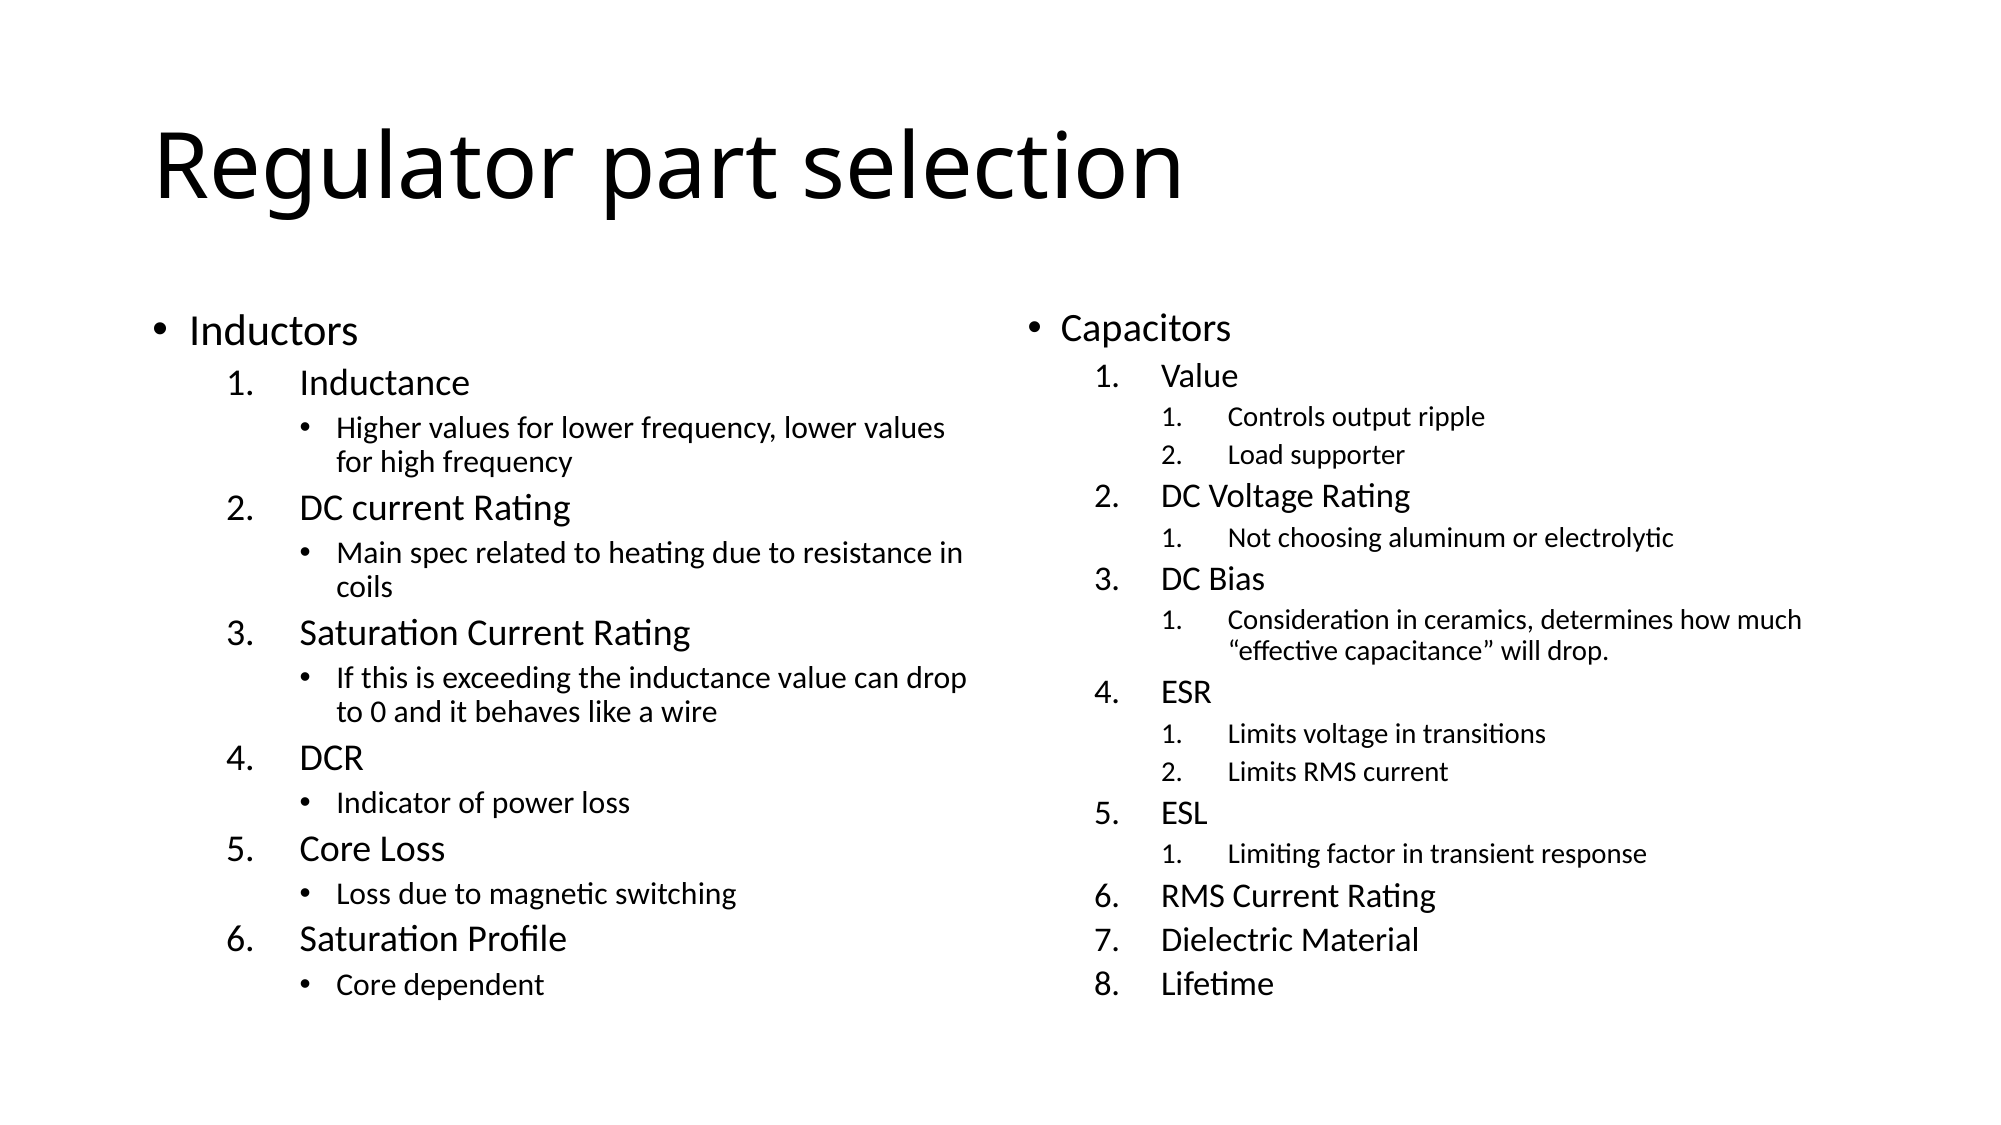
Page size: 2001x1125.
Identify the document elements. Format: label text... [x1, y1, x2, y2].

list Inductors Inductance Higher values for lower frequency, lower values for high frequency DC current Rating Main spec related to heating due to resistance in coils Saturation Current Rating If this is exceeding the inductance value can drop to 0 and it behaves like a wire DCR Indicator of power loss Core Loss Loss due to magnetic switching Saturation Profile Core dependent [137, 299, 988, 1014]
title Regulator part selection [137, 59, 1863, 278]
list Capacitors Value Controls output ripple Load supporter DC Voltage Rating Not choosing aluminum or electrolytic DC Bias Consideration in ceramics, determines how much “effective capacitance” will drop. ESR Limits voltage in transitions Limits RMS current ESL Limiting factor in transient response RMS Current Rating Dielectric Material Lifetime [1012, 299, 1863, 1014]
